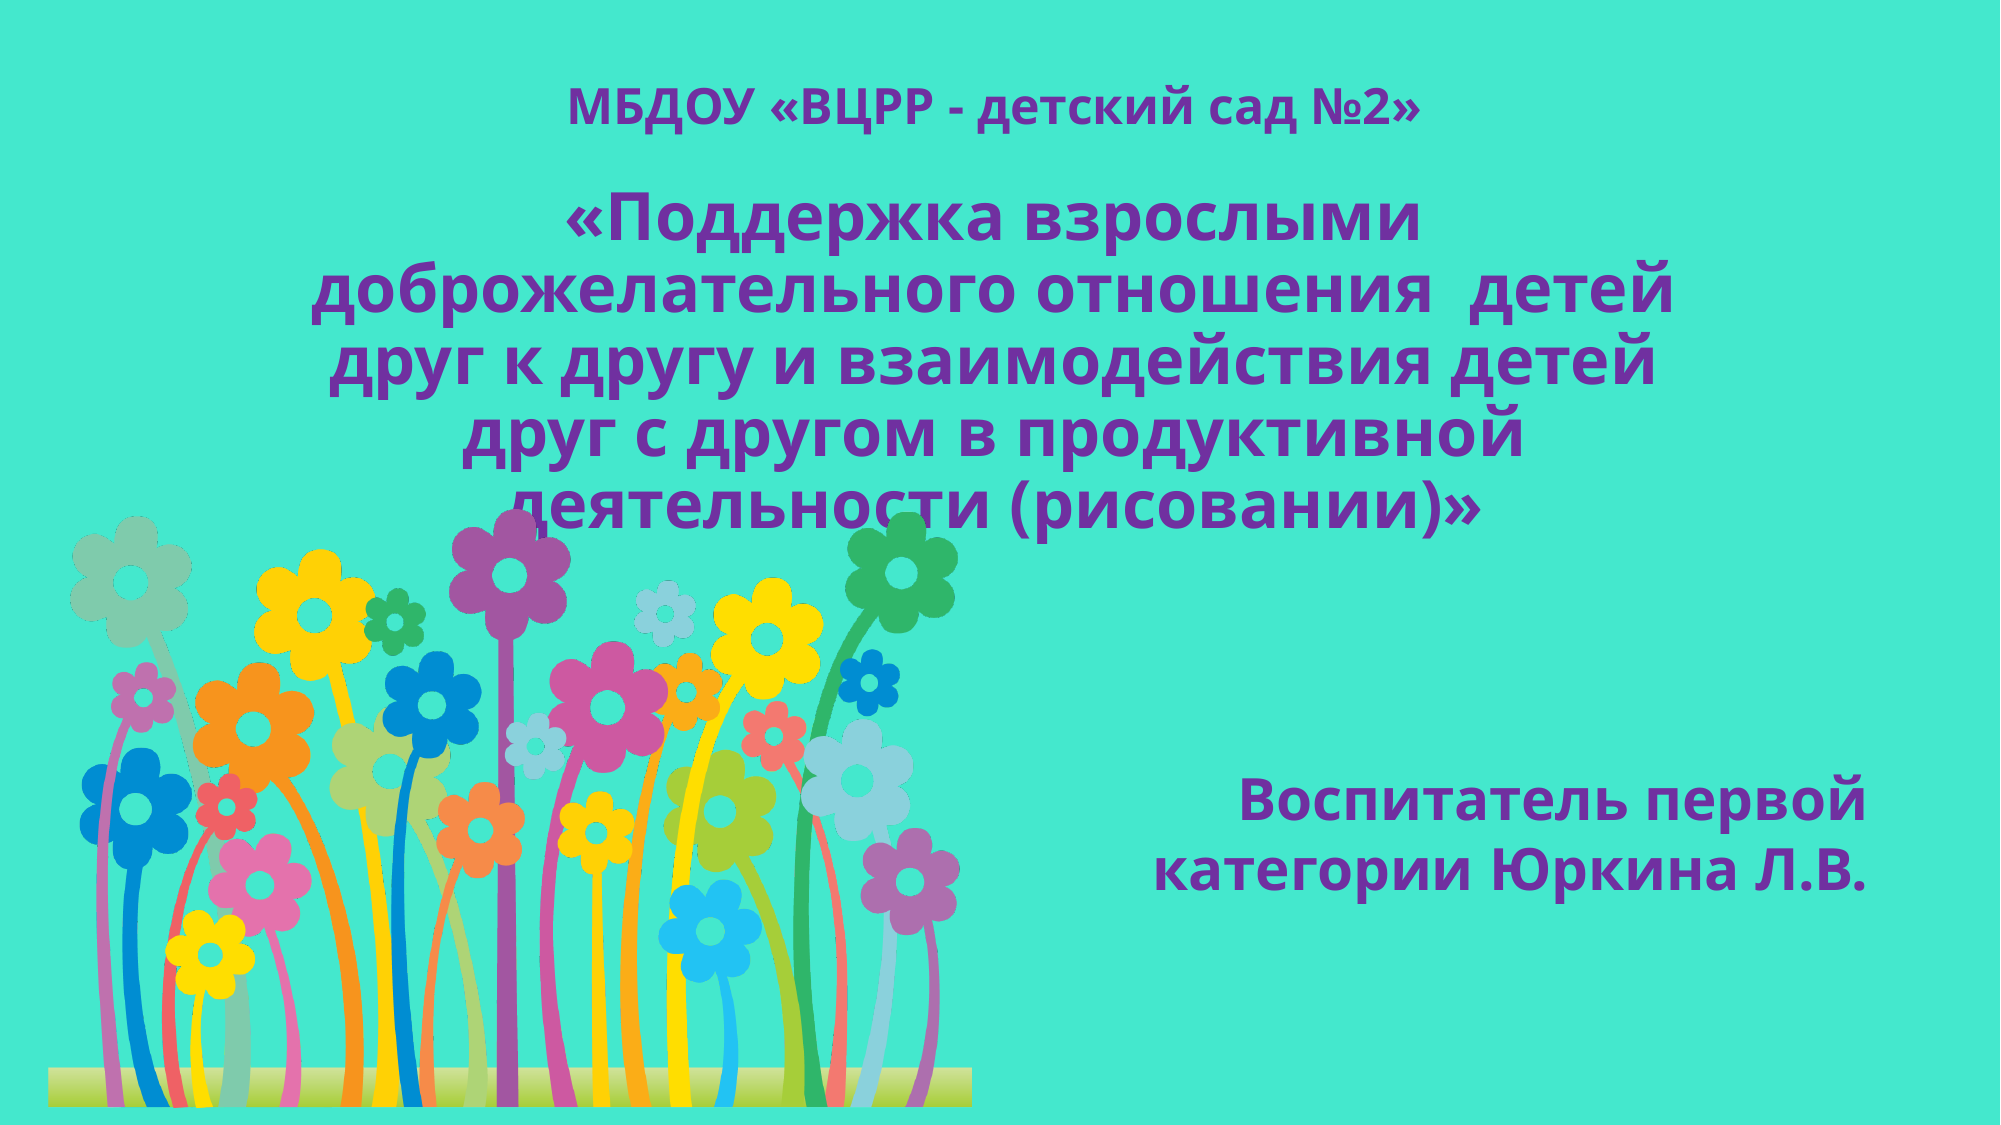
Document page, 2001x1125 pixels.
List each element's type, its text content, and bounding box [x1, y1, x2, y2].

title МБДОУ «ВЦРР - детский сад №2» [341, 41, 1648, 143]
picture [120, 794, 151, 825]
subtitle «Поддержка взрослыми доброжелательного отношения детей друг к другу и взаимодействия детей друг с другом в продуктивной деятельности (рисовании)» [244, 175, 1745, 447]
picture [47, 509, 972, 1108]
picture [419, 692, 445, 719]
text_box Воспитатель первой категории Юркина Л.В. [972, 754, 1884, 910]
